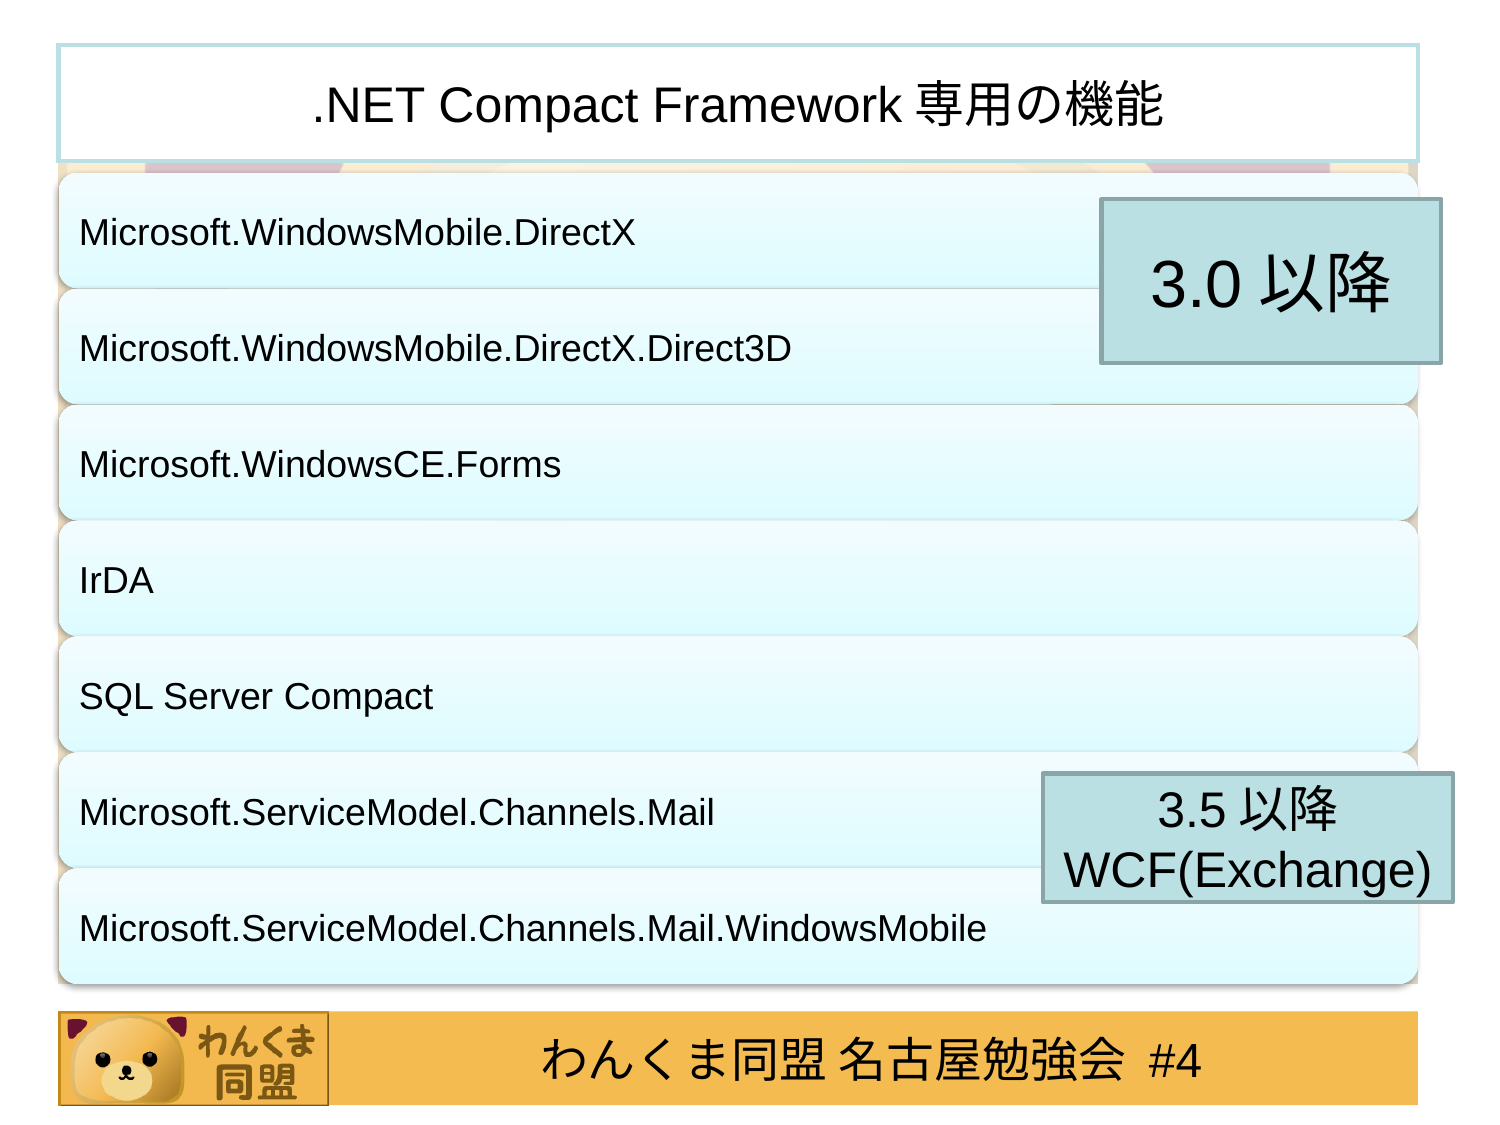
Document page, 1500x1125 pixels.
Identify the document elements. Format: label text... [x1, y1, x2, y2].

picture [58, 1011, 329, 1106]
picture [58, 163, 1418, 172]
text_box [1042, 198, 1454, 903]
title .NET Compact Framework専用の機能 [56, 43, 1420, 163]
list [58, 172, 1419, 985]
